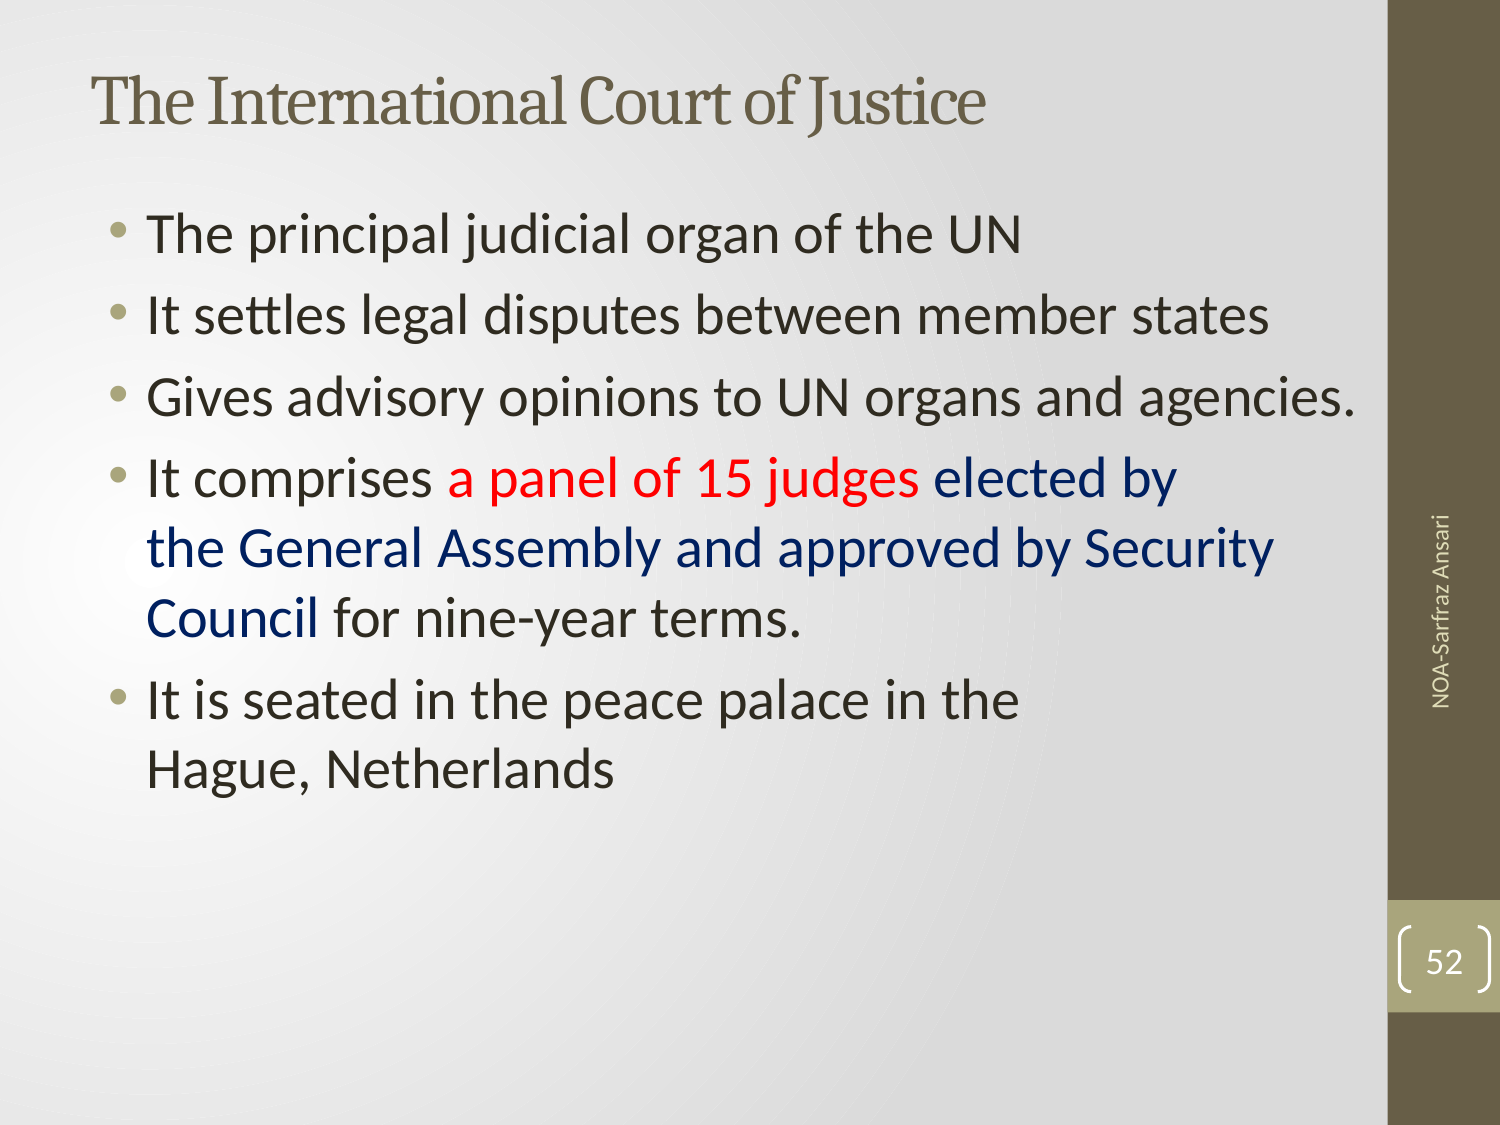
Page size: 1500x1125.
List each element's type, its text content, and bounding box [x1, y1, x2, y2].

slide_number 52 [1397, 925, 1492, 994]
title The International Court of Justice [75, 45, 1325, 187]
footer NOA-Sarfraz Ansari [1408, 500, 1469, 889]
list The principal judicial organ of the UN It settles legal disputes between member states Gives advisory opinions to UN organs and agencies. It comprises a panel of 15 judges elected by the General Assembly and approved by Security Council for nine-year terms. It is seated in the peace palace in the Hague, Netherlands [75, 187, 1425, 1005]
